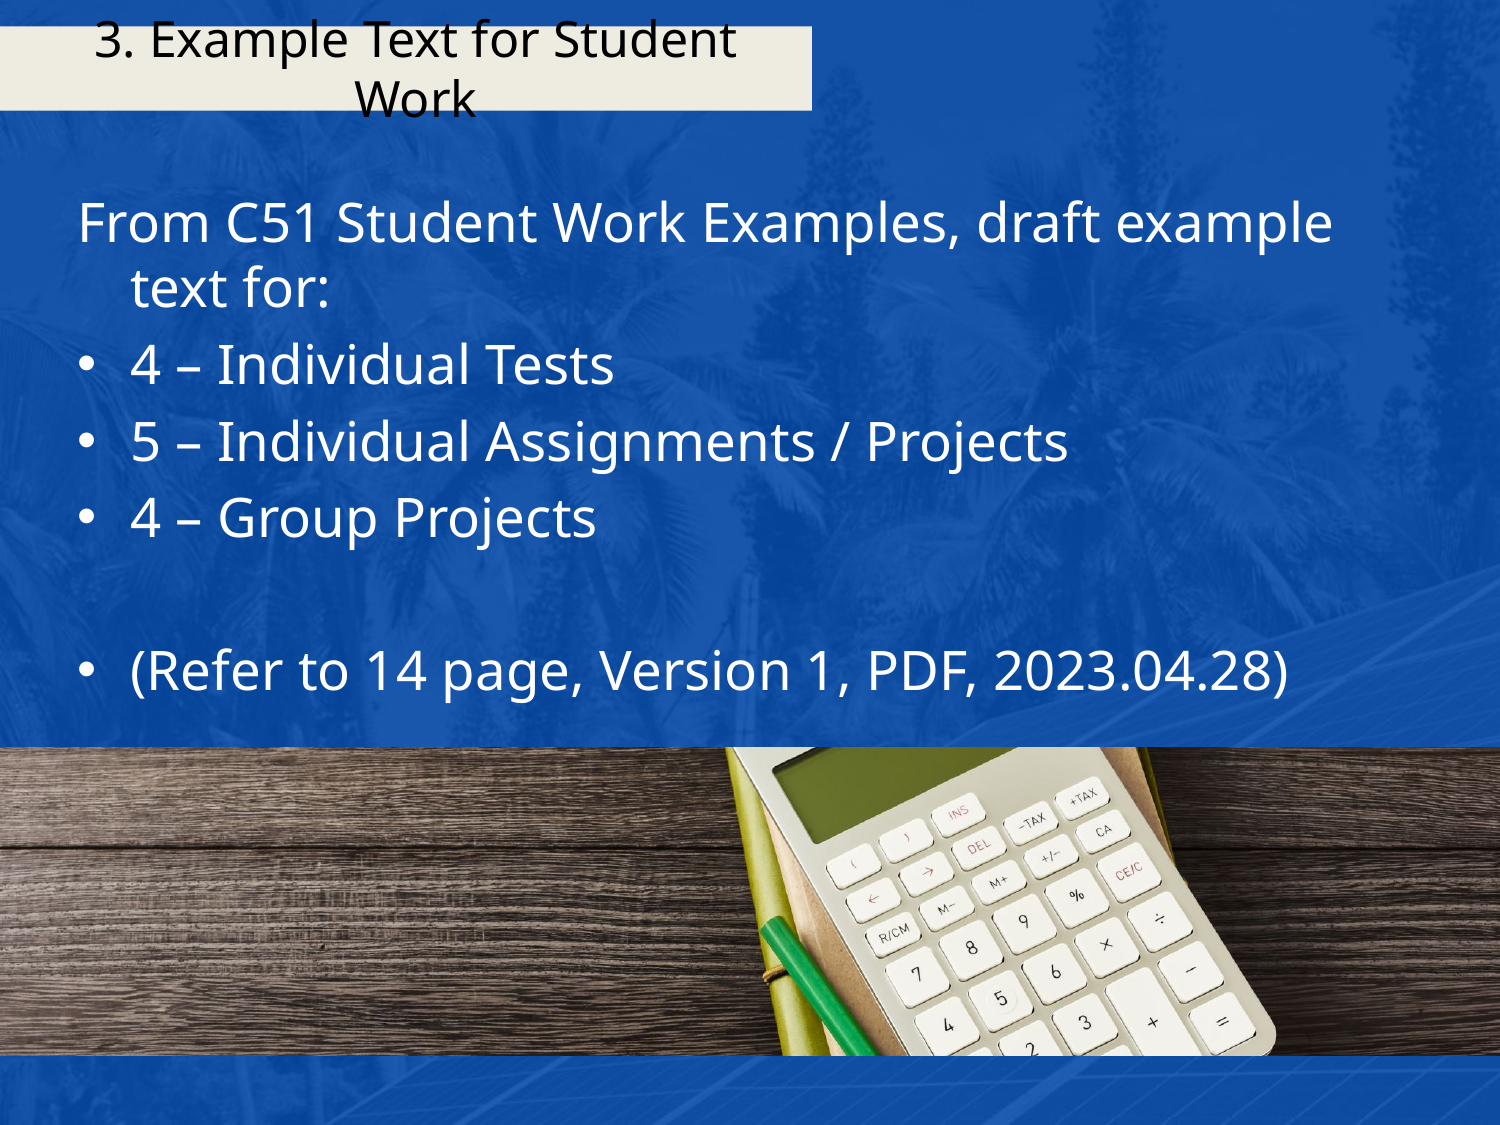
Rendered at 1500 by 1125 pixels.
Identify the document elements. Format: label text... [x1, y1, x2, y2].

picture [0, 0, 1500, 1125]
title 3. Example Text for Student Work [24, 11, 808, 123]
list From C51 Student Work Examples, draft example text for: 4 – Individual Tests 5 – Individual Assignments / Projects 4 – Group Projects (Refer to 14 page, Version 1, PDF, 2023.04.28) [62, 180, 1438, 713]
